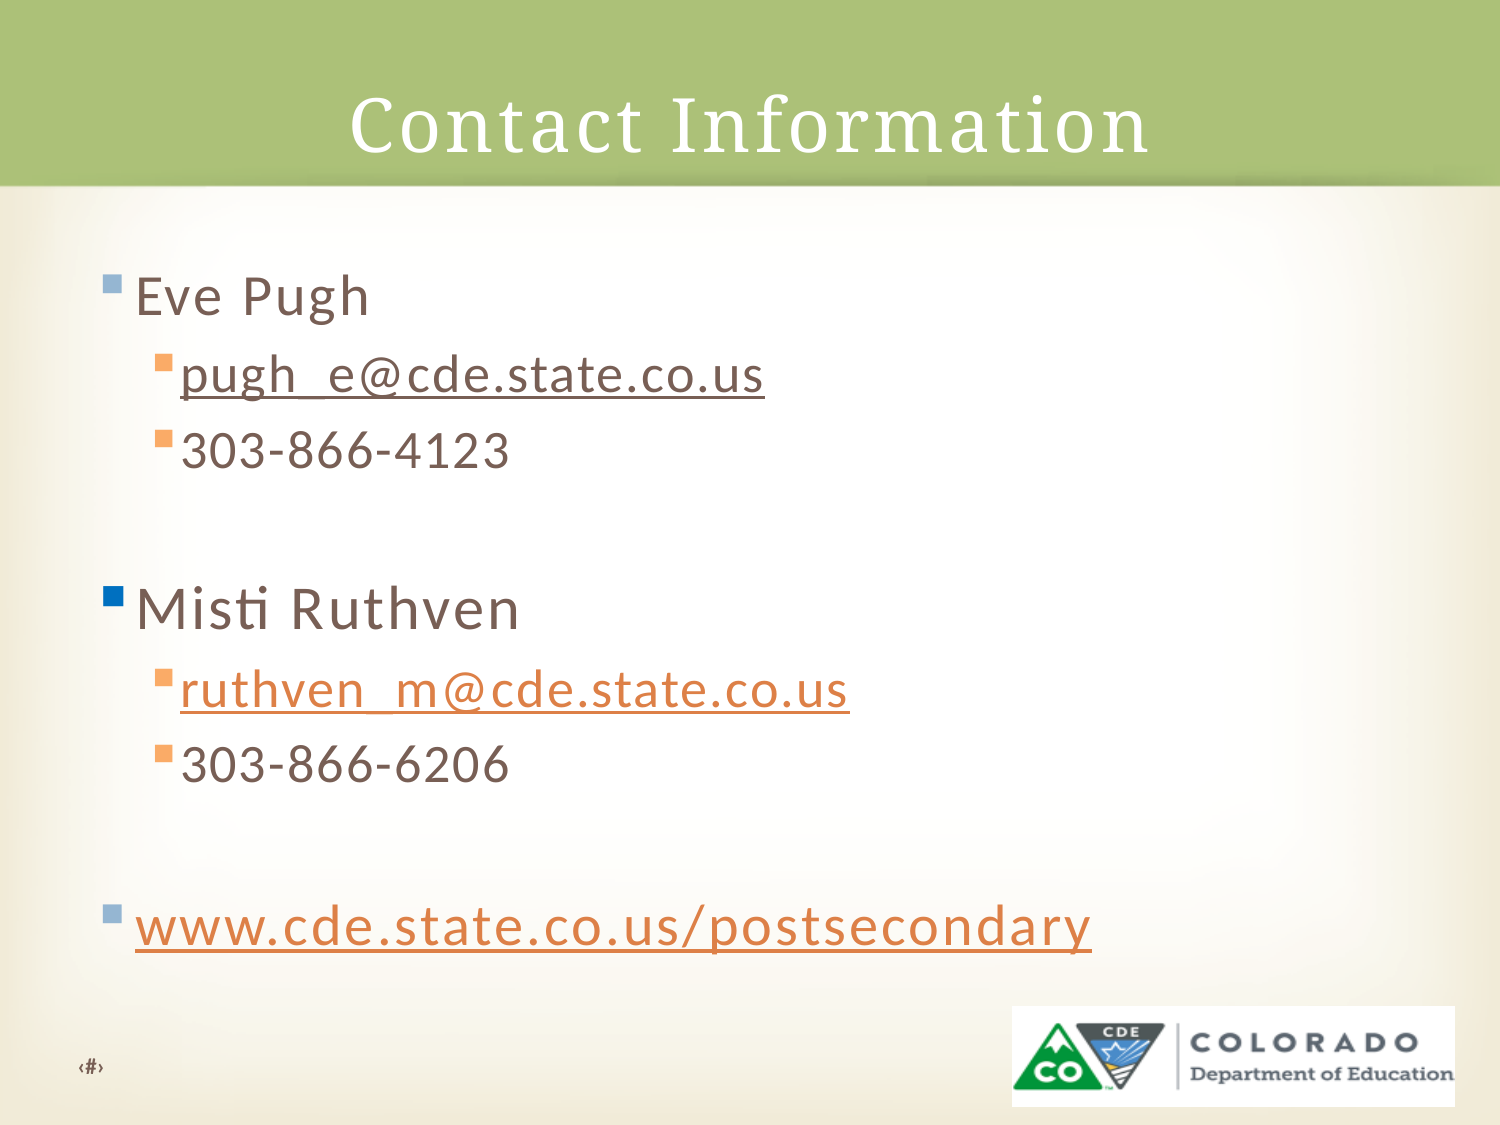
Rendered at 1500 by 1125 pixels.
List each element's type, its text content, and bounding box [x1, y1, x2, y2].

picture [0, 0, 1500, 1125]
title Contact Information [62, 58, 1438, 187]
footer ‹#› [62, 1042, 613, 1088]
text_box Eve Pugh pugh_e@cde.state.co.us 303-866-4123 Misti Ruthven ruthven_m@cde.state.co.us 303-866-6206 www.cde.state.co.us/postsecondary [75, 249, 1455, 1010]
